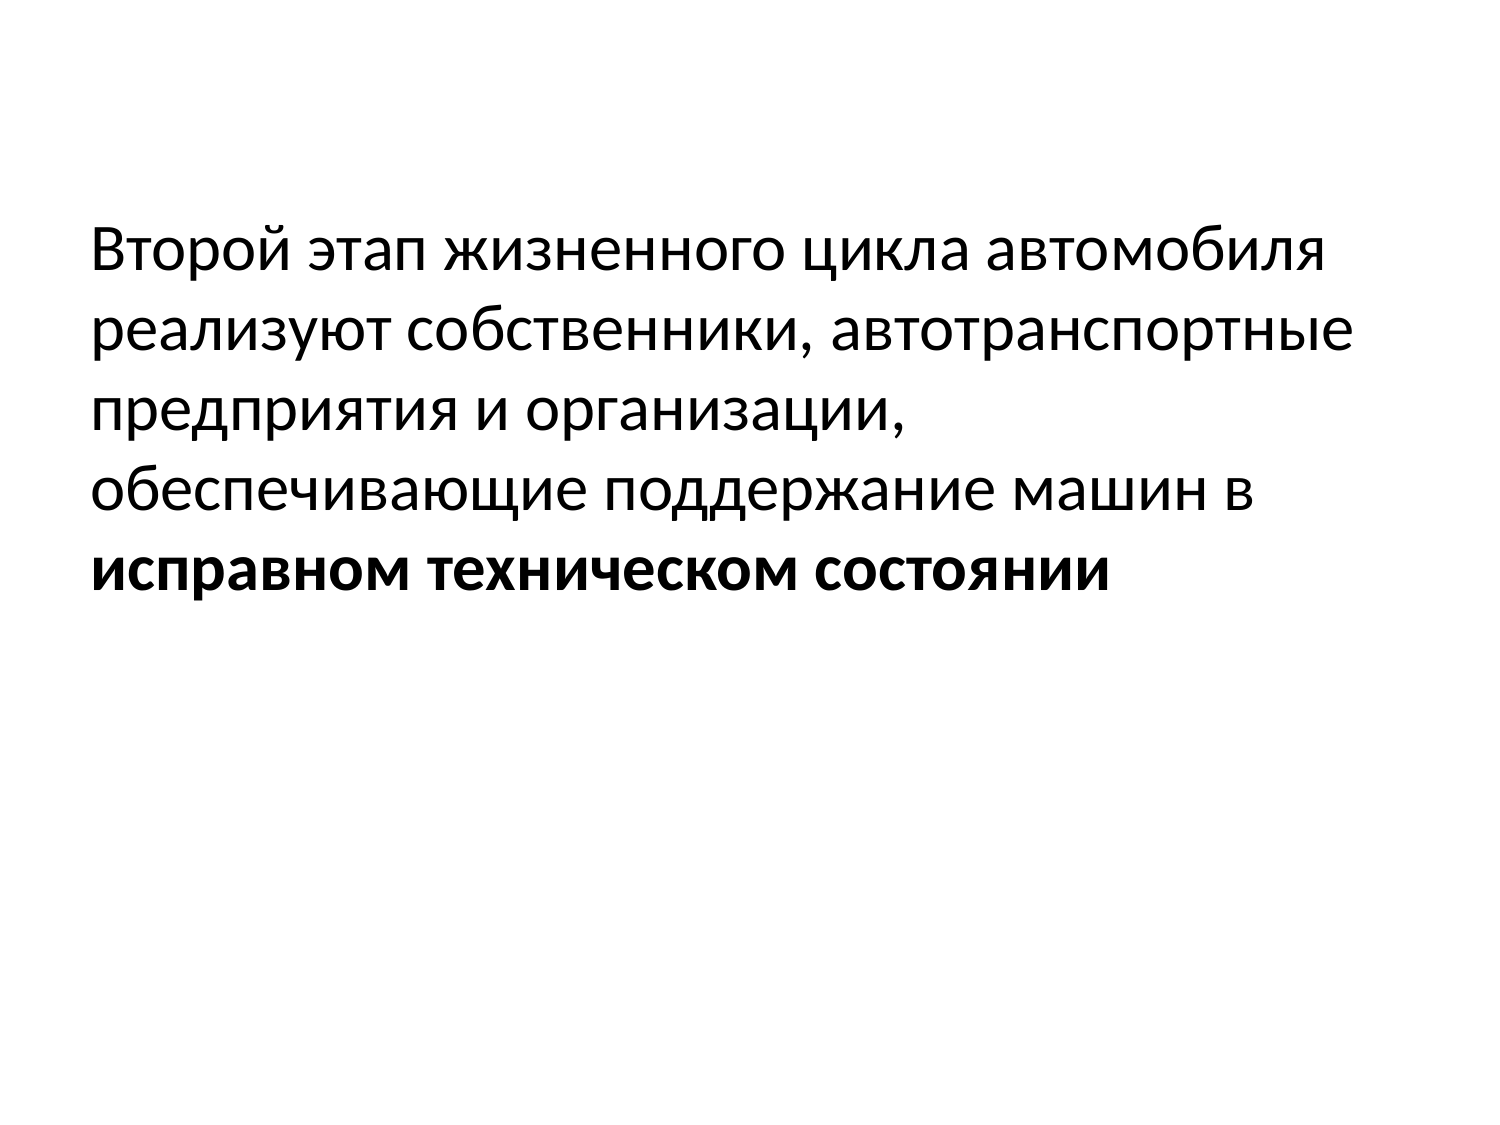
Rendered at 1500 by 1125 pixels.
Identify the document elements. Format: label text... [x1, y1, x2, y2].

list Второй этап жизненного цикла автомобиля реализуют собственники, автотранспортные предприятия и организации, обеспечивающие поддержание машин в исправном техническом состоянии [75, 196, 1425, 1106]
